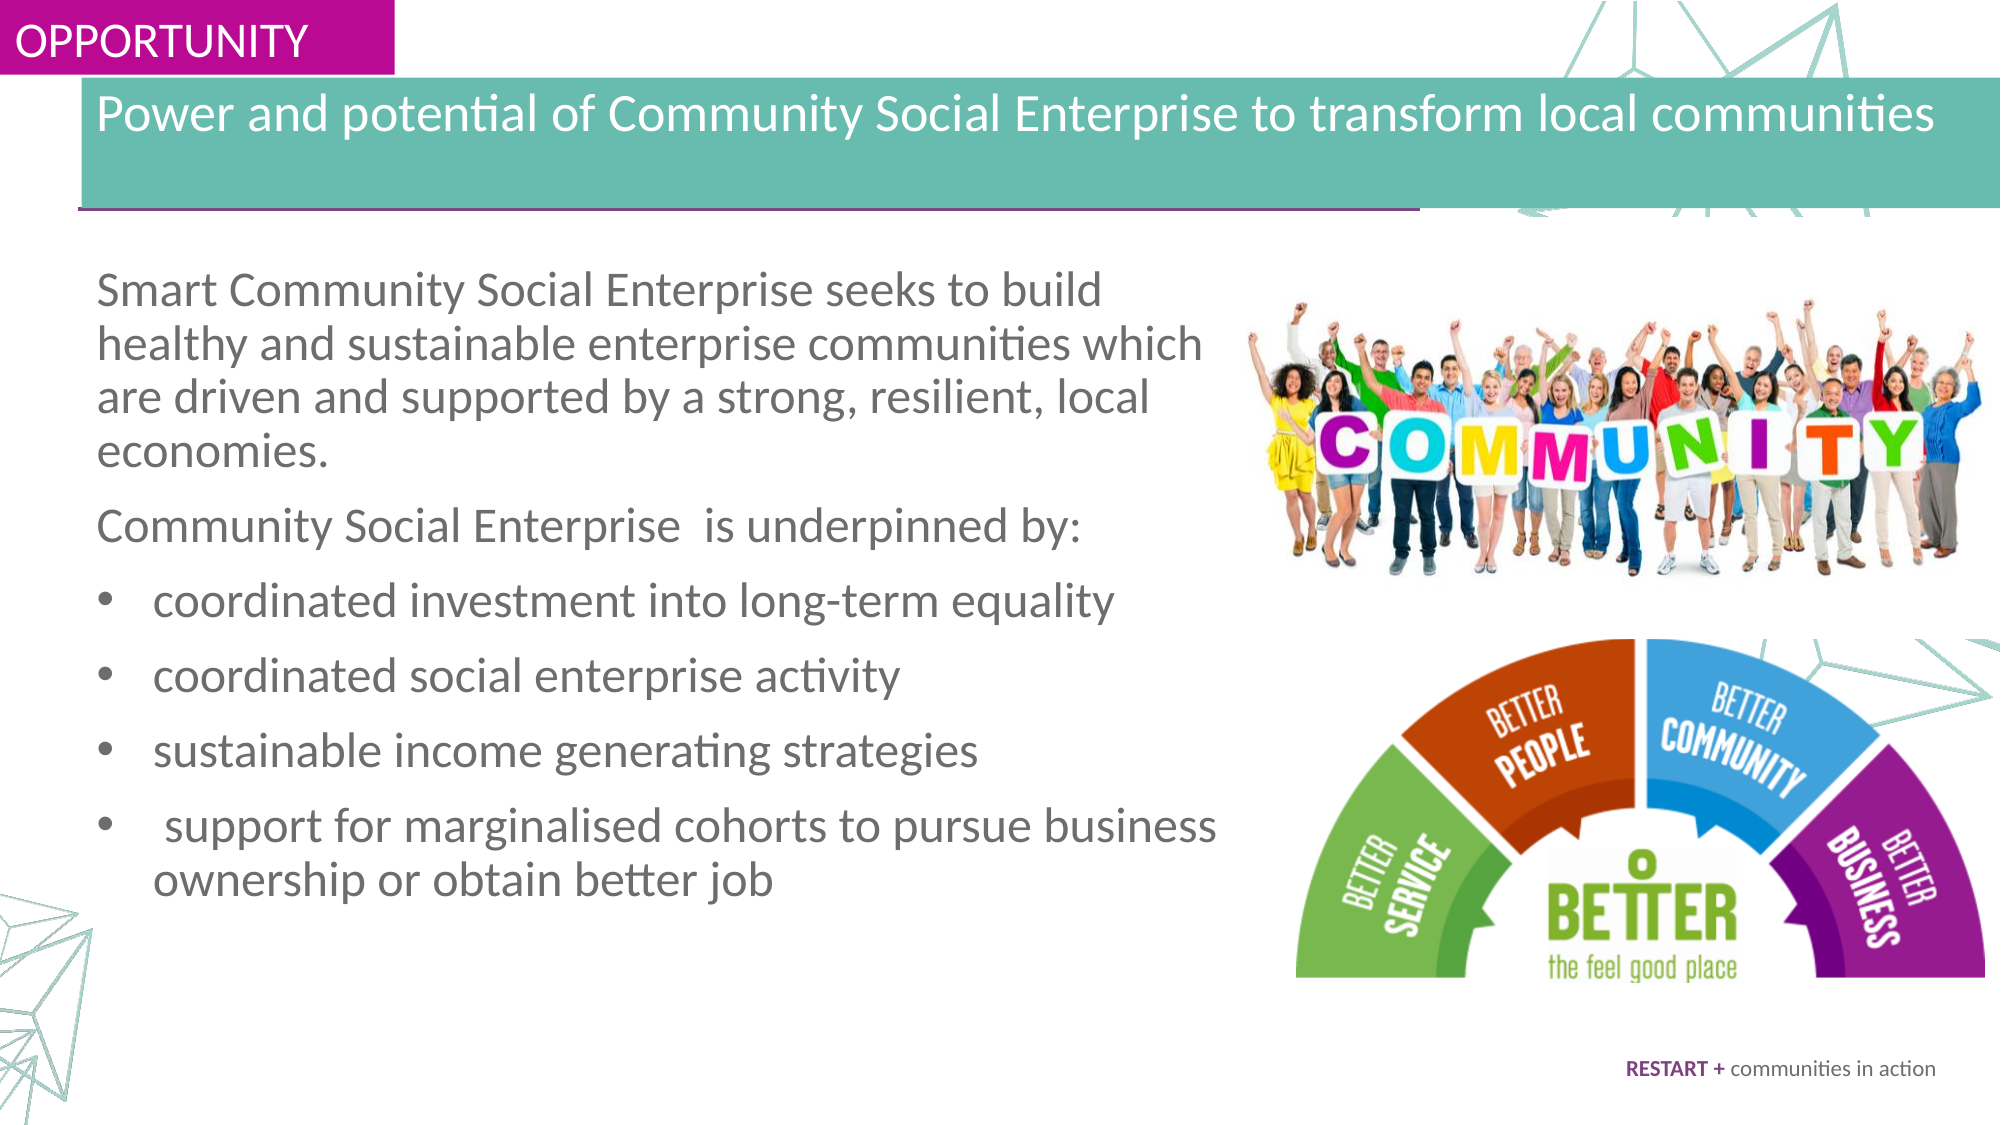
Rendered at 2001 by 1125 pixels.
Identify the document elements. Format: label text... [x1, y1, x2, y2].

picture [0, 869, 93, 1125]
list Power and potential of Community Social Enterprise to transform local communities [81, 77, 2000, 209]
picture [1222, 209, 2000, 983]
picture [1458, 1, 2000, 77]
list Smart Community Social Enterprise seeks to build healthy and sustainable enterprise communities which are driven and supported by a strong, resilient, local economies. Community Social Enterprise is underpinned by: coordinated investment into long-term equality coordinated social enterprise activity sustainable income generating strategies support for marginalised cohorts to pursue business ownership or obtain better job [81, 255, 1237, 908]
text_box OPPORTUNITY [0, 0, 395, 75]
